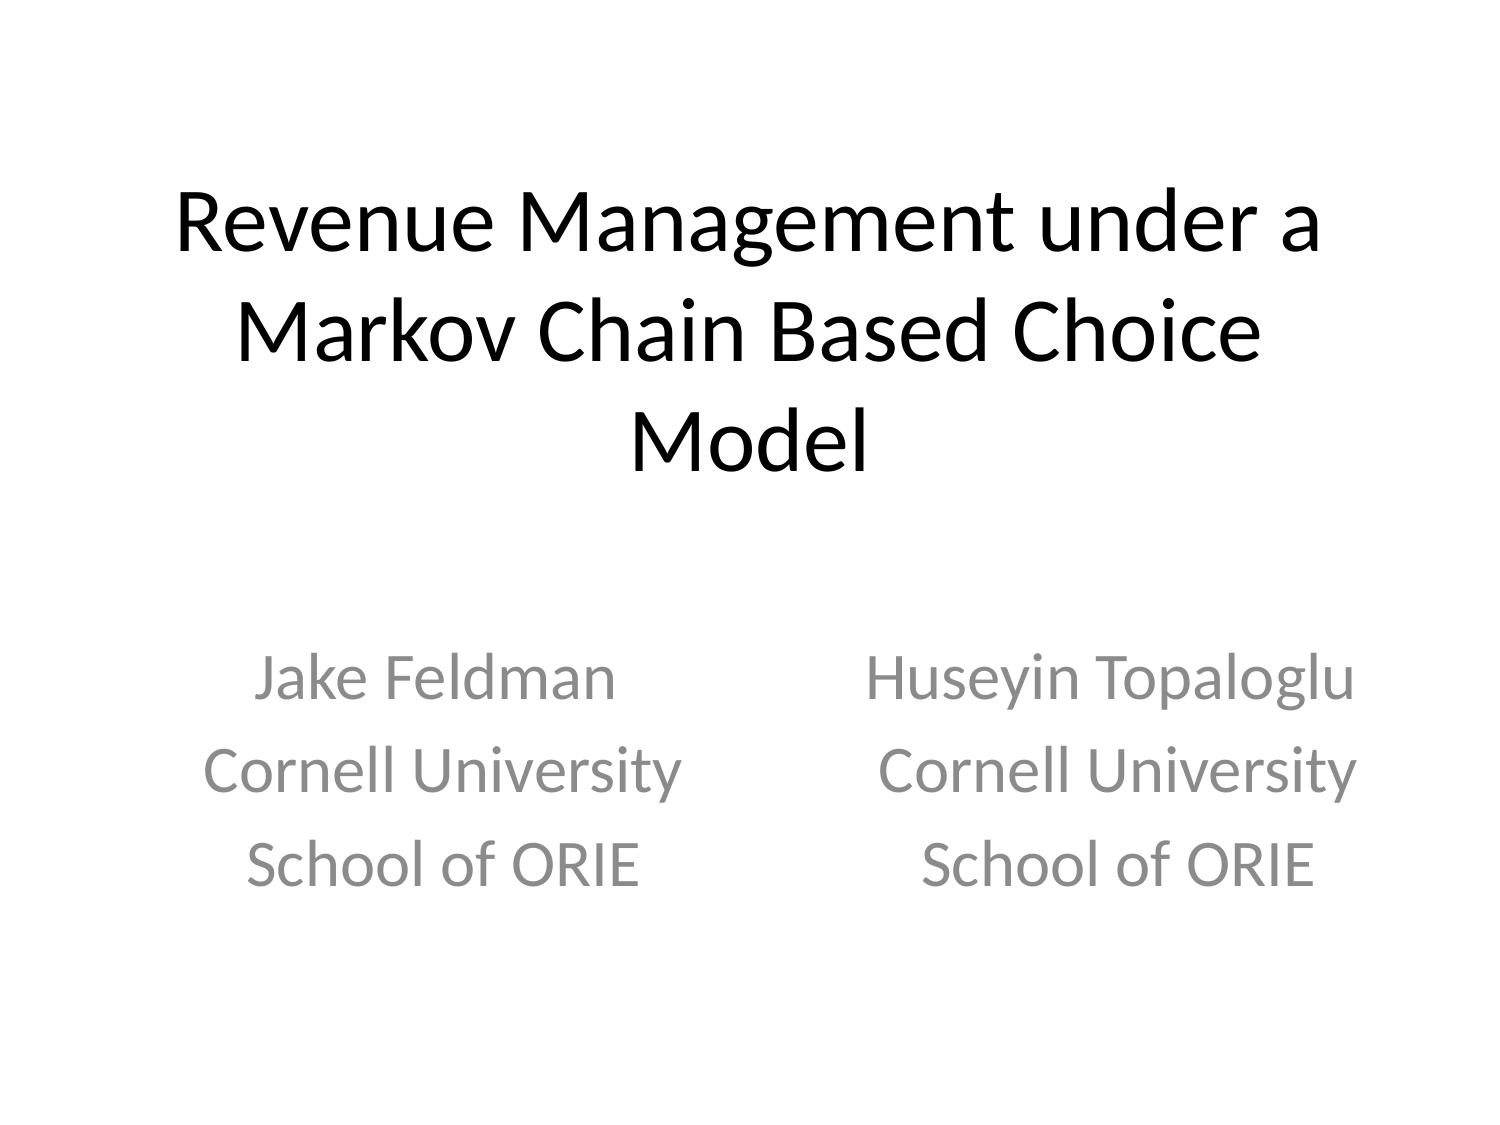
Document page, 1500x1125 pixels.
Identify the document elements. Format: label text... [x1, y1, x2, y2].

text_box Jake Feldman Cornell University School of ORIE [137, 624, 750, 1000]
title Revenue Management under a Markov Chain Based Choice Model [112, 87, 1388, 563]
subtitle Huseyin Topaloglu Cornell University School of ORIE [812, 624, 1425, 1000]
